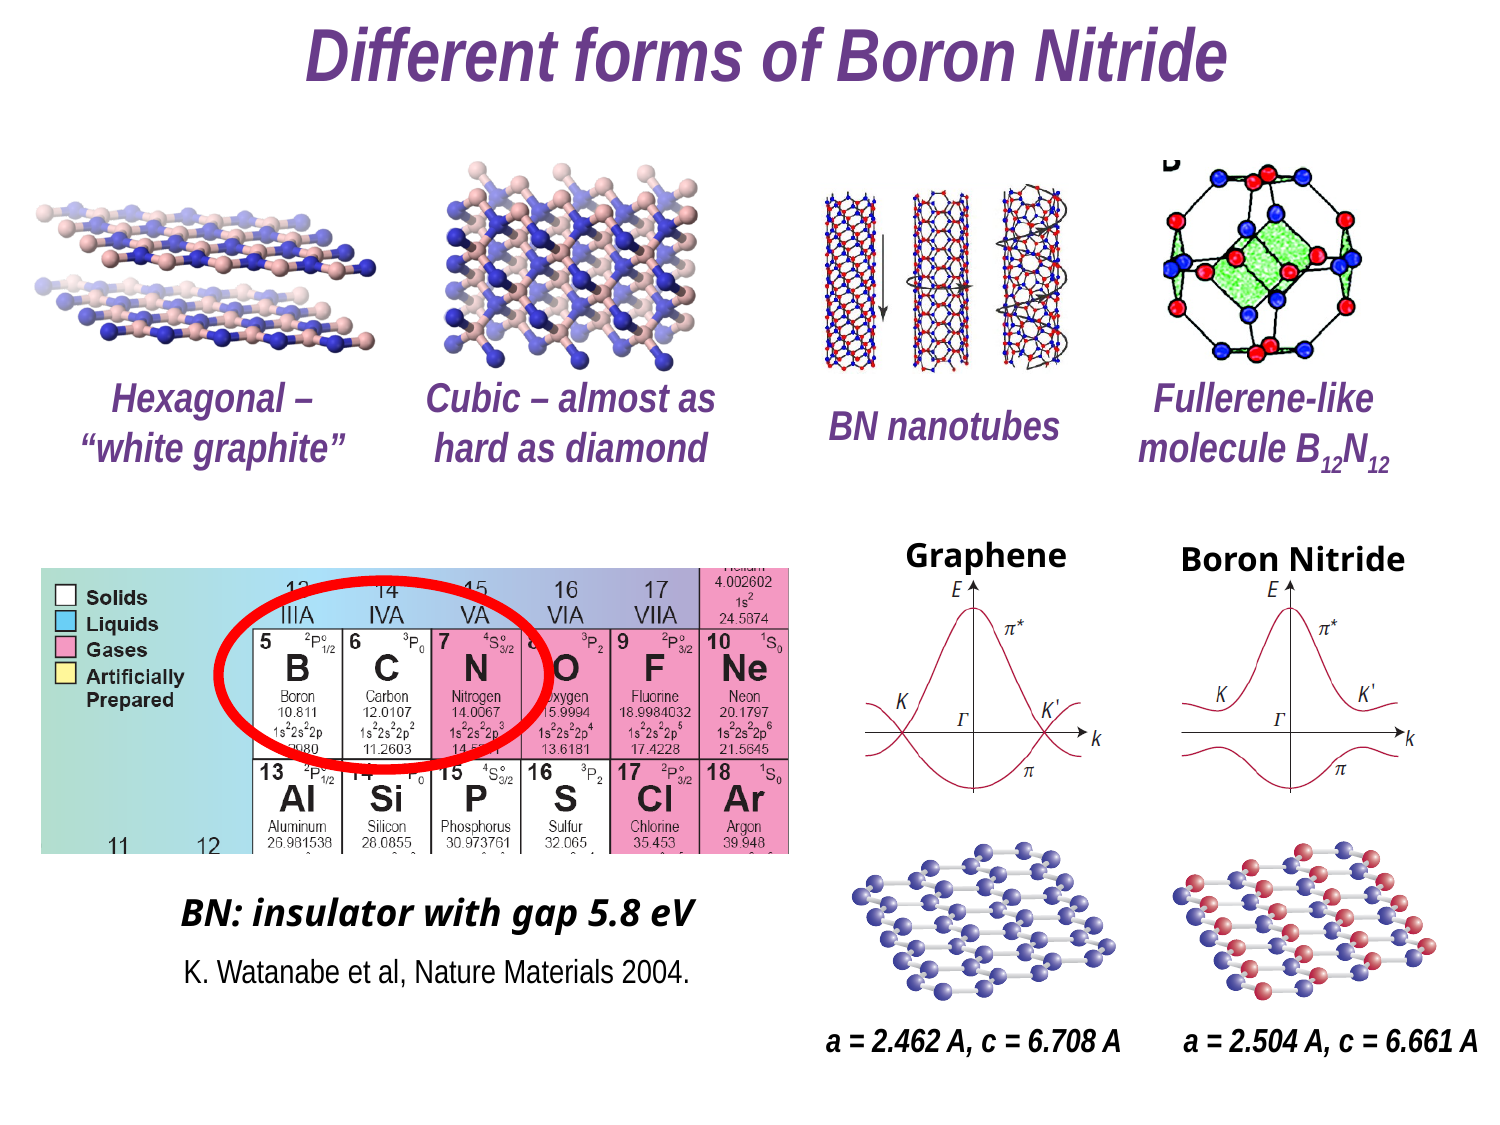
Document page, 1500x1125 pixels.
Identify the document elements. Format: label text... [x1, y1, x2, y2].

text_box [0, 526, 1500, 1068]
picture [820, 181, 1070, 374]
text_box Hexagonal – “white graphite” [53, 378, 372, 478]
picture [430, 148, 711, 384]
text_box BN nanotubes [785, 391, 1105, 456]
text_box Cubic – almost as hard as diamond [383, 363, 759, 478]
picture [17, 184, 393, 370]
picture [1163, 160, 1364, 374]
text_box Different forms of Boron Nitride [100, 0, 1436, 104]
text_box Fullerene-like molecule B12N12 [1068, 363, 1459, 486]
